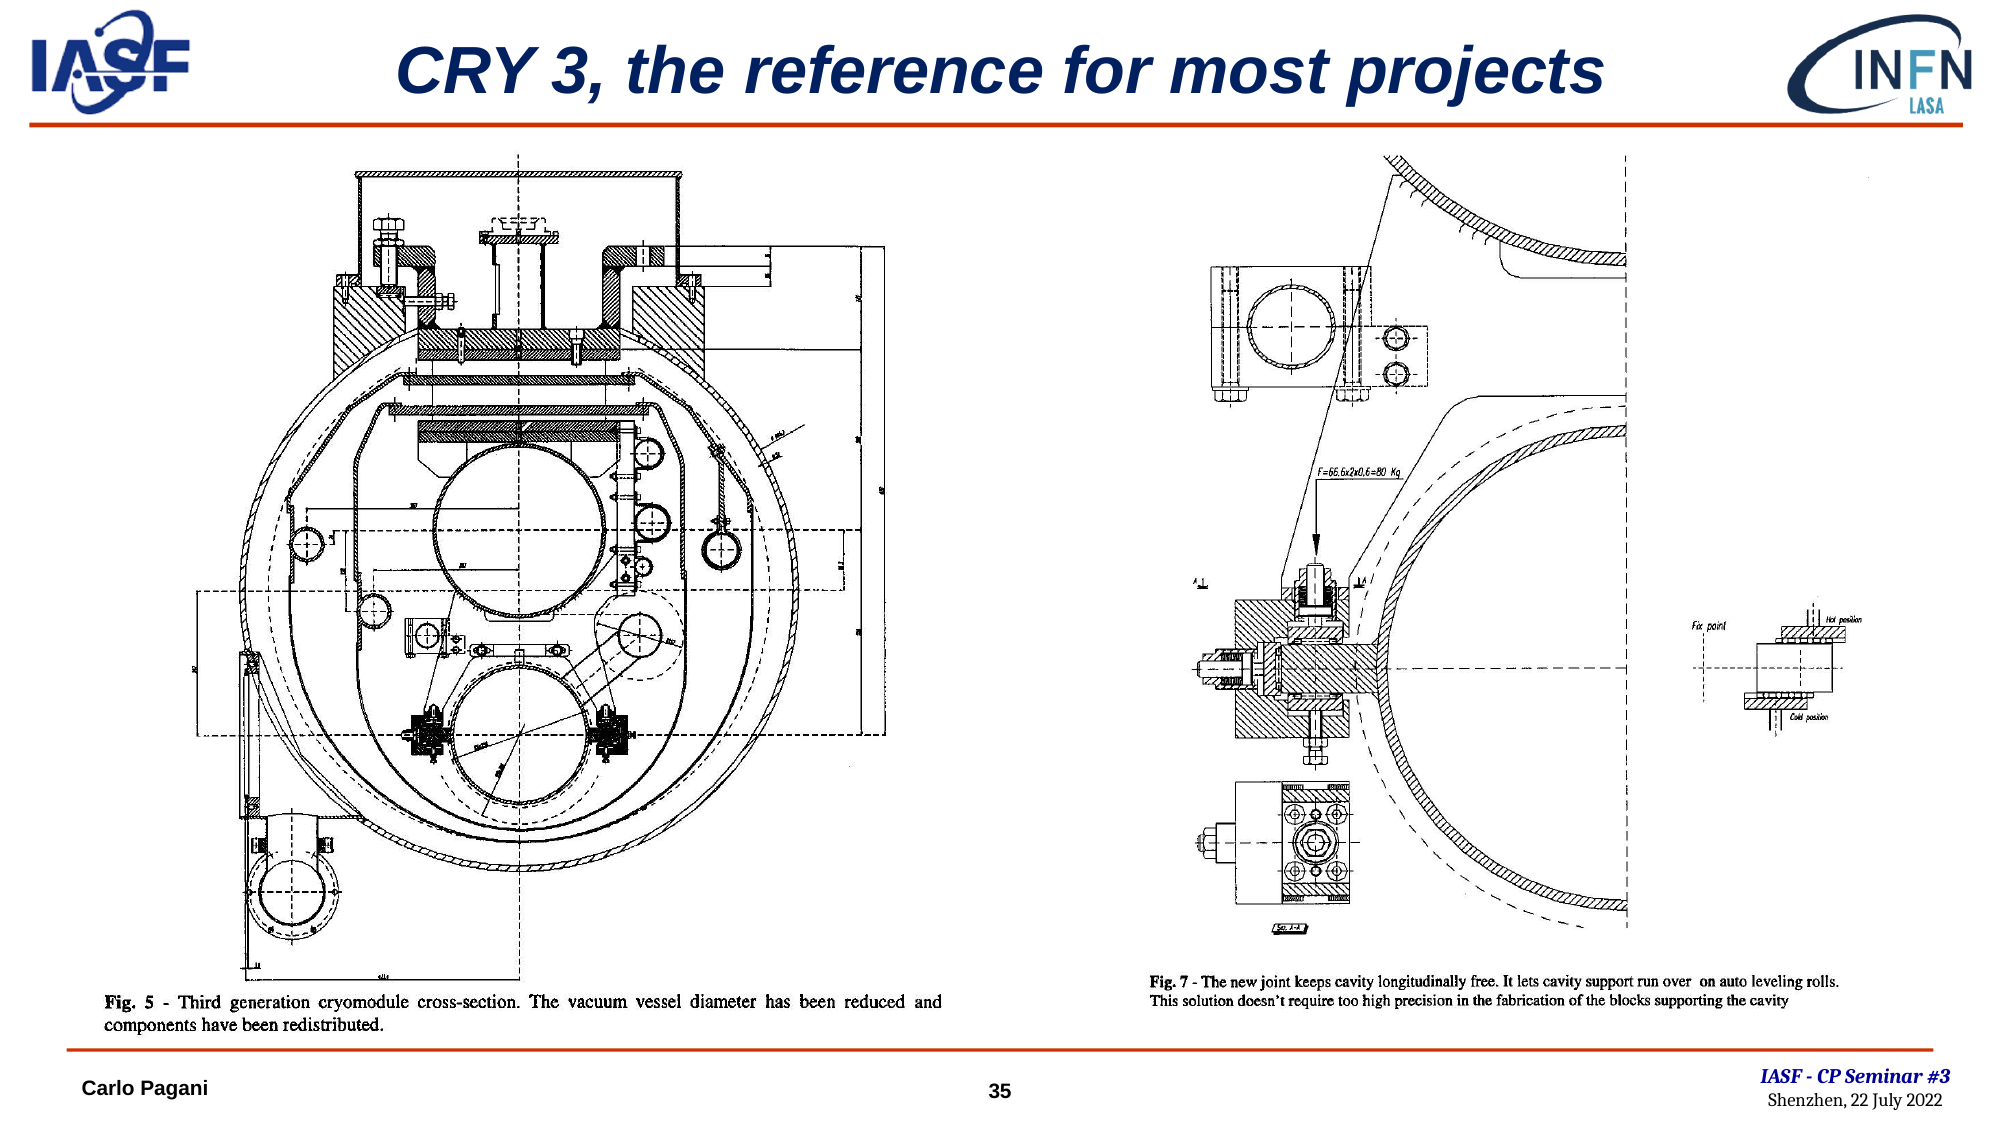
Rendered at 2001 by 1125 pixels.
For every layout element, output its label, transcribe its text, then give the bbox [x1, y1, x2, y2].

picture [89, 138, 978, 1040]
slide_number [1712, 1055, 1999, 1123]
picture [29, 8, 192, 116]
slide_number Carlo Pagani [66, 1067, 534, 1105]
picture [1775, 1, 1983, 116]
title CRY 3, the reference for most projects [266, 23, 1736, 111]
footer 35 [500, 1070, 1500, 1108]
picture [1128, 145, 1872, 1021]
